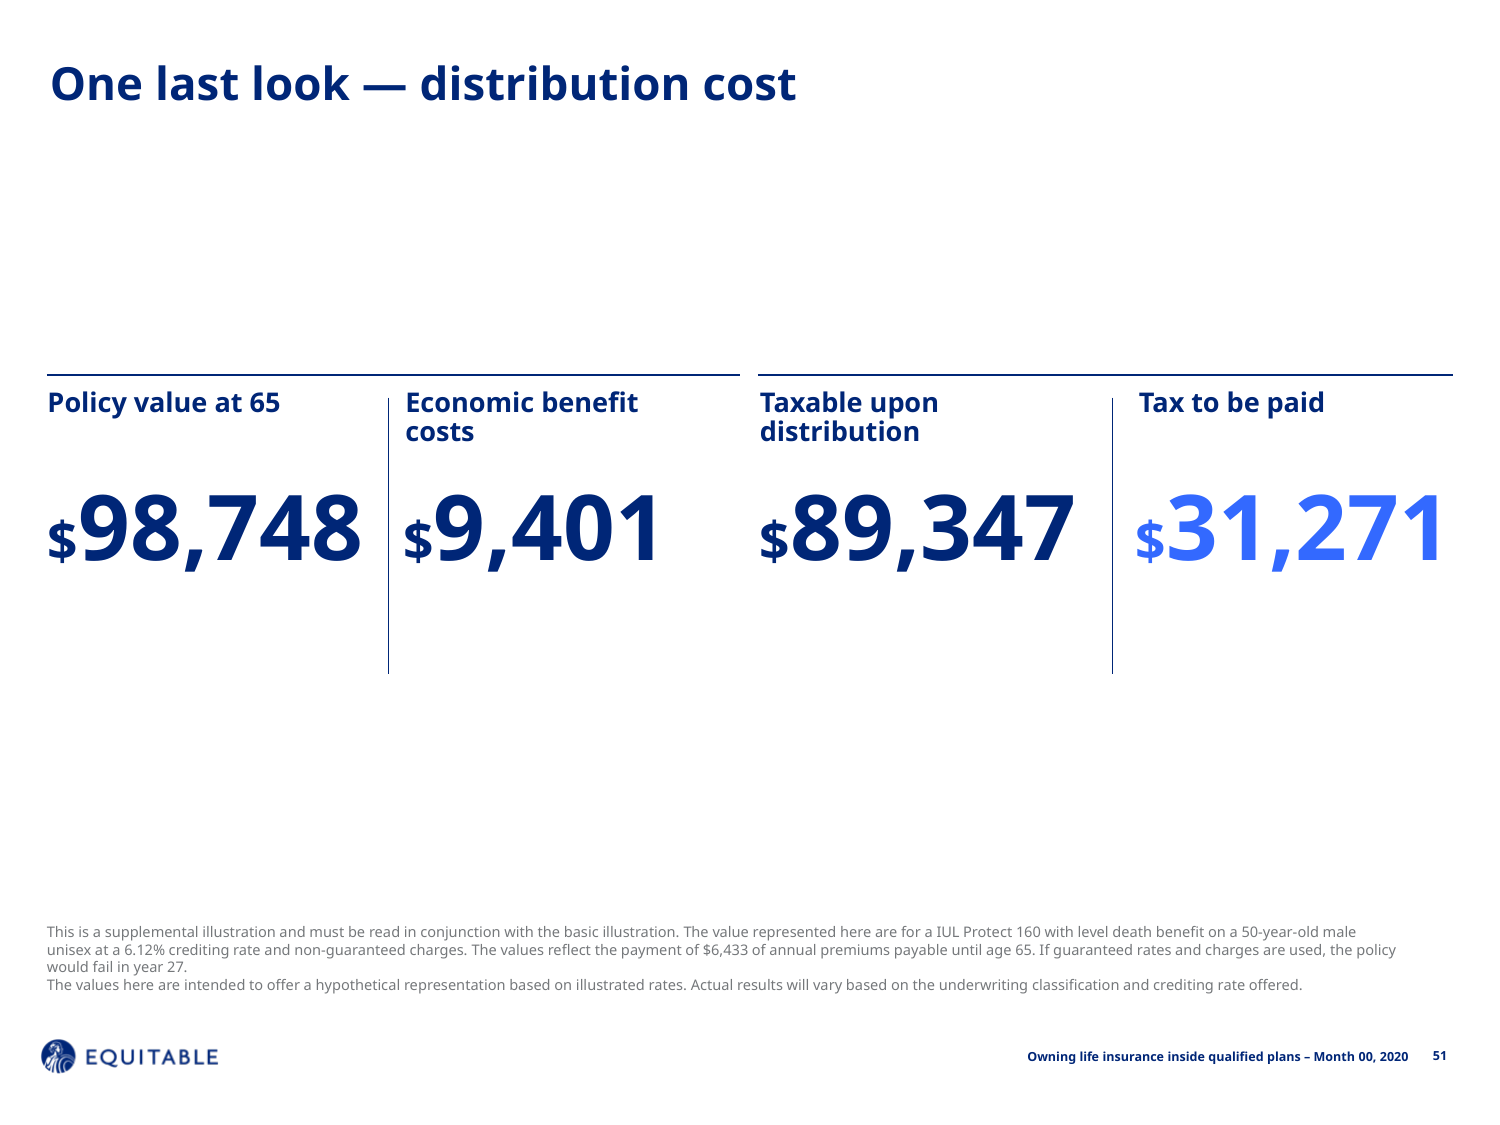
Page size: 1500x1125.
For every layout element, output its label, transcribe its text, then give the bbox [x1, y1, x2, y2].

text_box Policy value at 65 [32, 381, 375, 435]
text_box $98,748 [32, 475, 387, 621]
text_box Economic benefit costs [390, 381, 716, 435]
footer Owning life insurance inside qualified plans – Month 00, 2020 [917, 1041, 1424, 1071]
text_box $9,401 [389, 475, 748, 621]
text_box 51 [1410, 1040, 1463, 1063]
text_box Tax to be paid [1124, 381, 1450, 435]
text_box One last look — distribution cost [35, 70, 1125, 186]
text_box This is a supplemental illustration and must be read in conjunction with the basic illustration. The value represented here are for a IUL Protect 160 with level death benefit on a 50-year-old male unisex at a 6.12% crediting rate and non-guaranteed charges. The values reflect the payment of $6,433 of annual premiums payable until age 65. If guaranteed rates and charges are used, the policy would fail in year 27. The values here are intended to offer a hypothetical representation based on illustrated rates. Actual results will vary based on the underwriting classification and crediting rate offered. [46, 918, 1407, 994]
text_box $31,271 [1120, 475, 1480, 621]
picture [36, 1034, 223, 1078]
text_box $89,347 [748, 475, 1100, 621]
text_box Taxable upon distribution [745, 381, 1115, 435]
